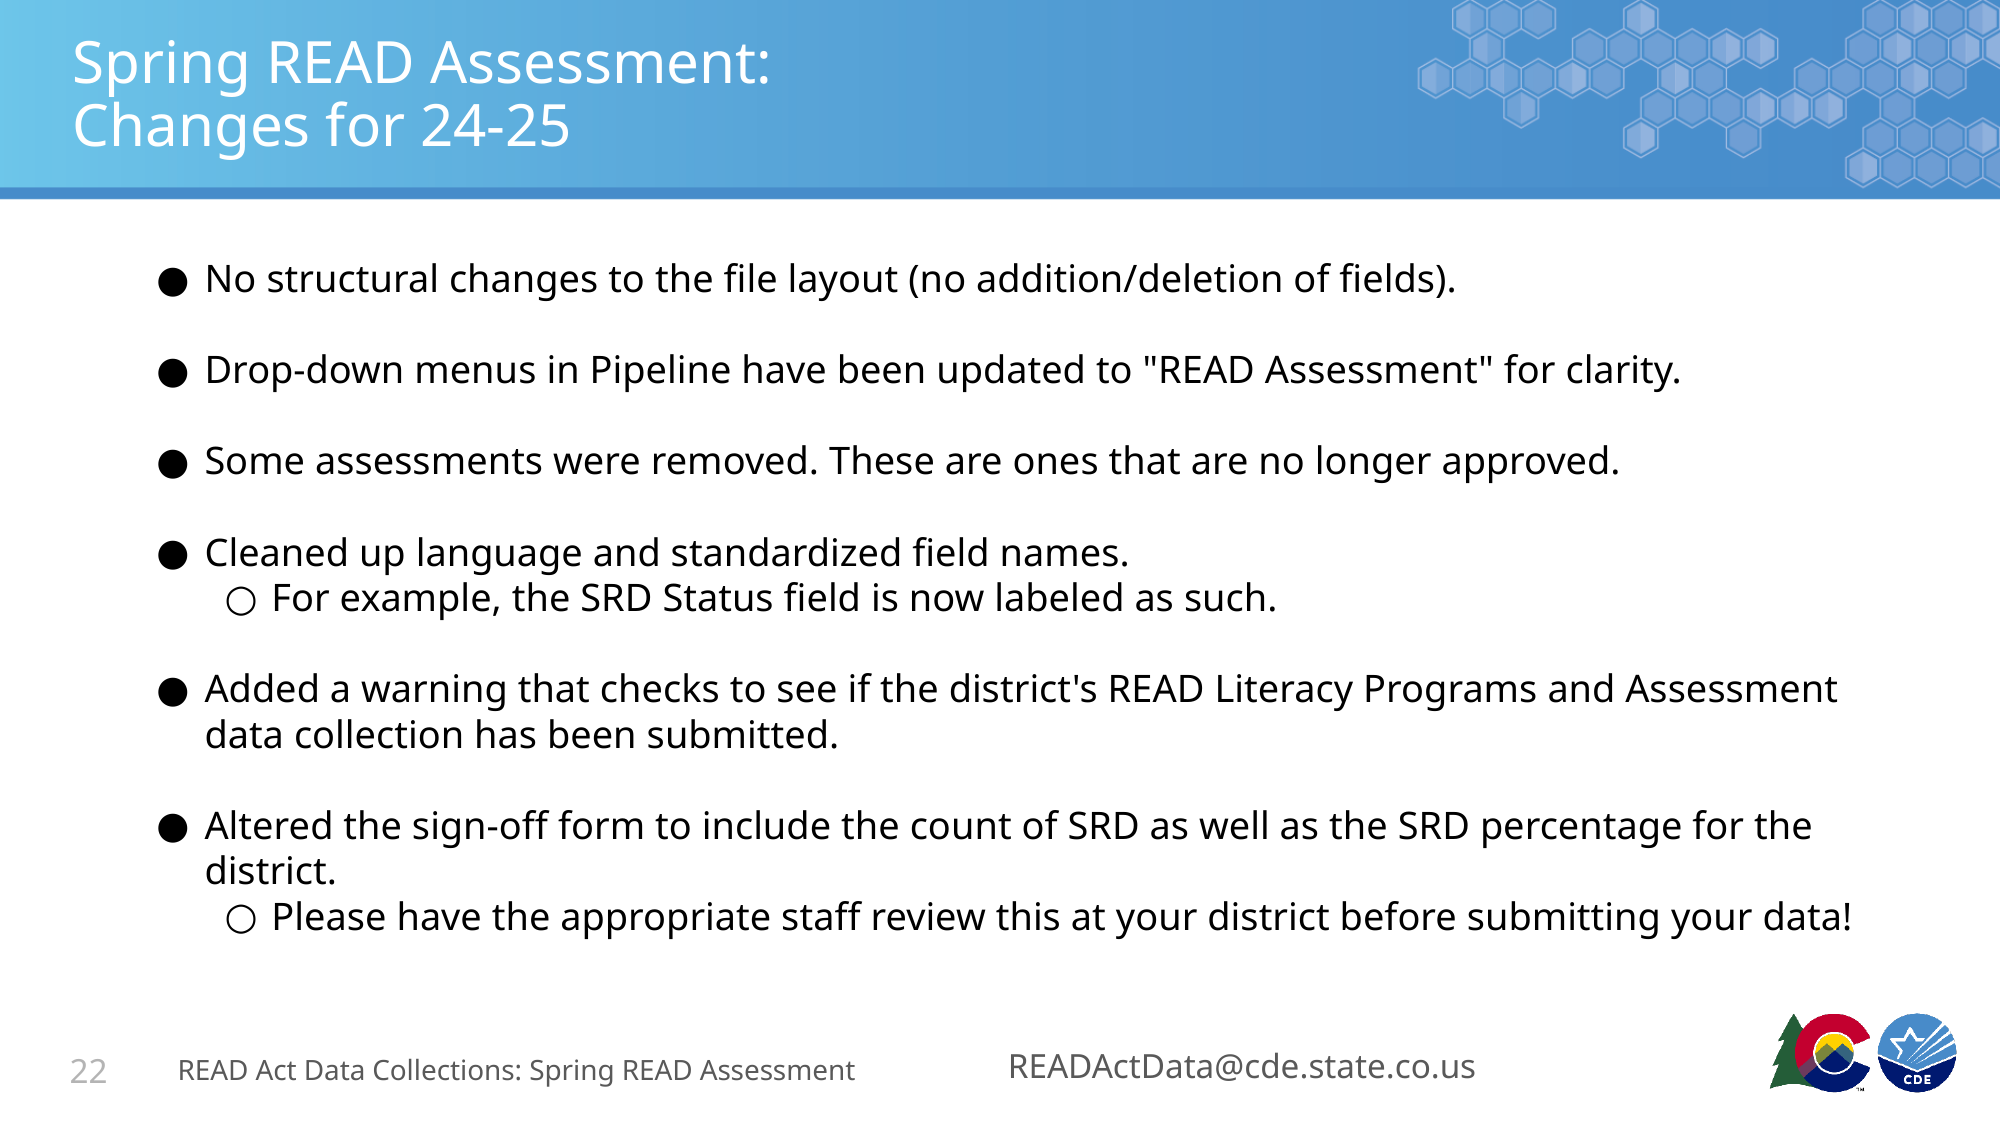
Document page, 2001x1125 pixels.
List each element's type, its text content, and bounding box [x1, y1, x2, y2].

list No structural changes to the file layout (no addition/deletion of fields). Drop-down menus in Pipeline have been updated to "READ Assessment" for clarity. Some assessments were removed. These are ones that are no longer approved. Cleaned up language and standardized field names. For example, the SRD Status field is now labeled as such. Added a warning that checks to see if the district's READ Literacy Programs and Assessment data collection has been submitted. Altered the sign-off form to include the count of SRD as well as the SRD percentage for the district. Please have the appropriate staff review this at your district before submitting your data! [137, 254, 1863, 969]
list READActData@cde.state.co.us [992, 1042, 1714, 1103]
title Spring READ Assessment: Changes for 24-25 [72, 33, 1396, 182]
picture [1768, 1012, 1957, 1093]
list READ Act Data Collections: Spring READ Assessment [162, 1049, 960, 1116]
slide_number 22 [54, 1042, 191, 1103]
picture [0, 0, 2000, 200]
